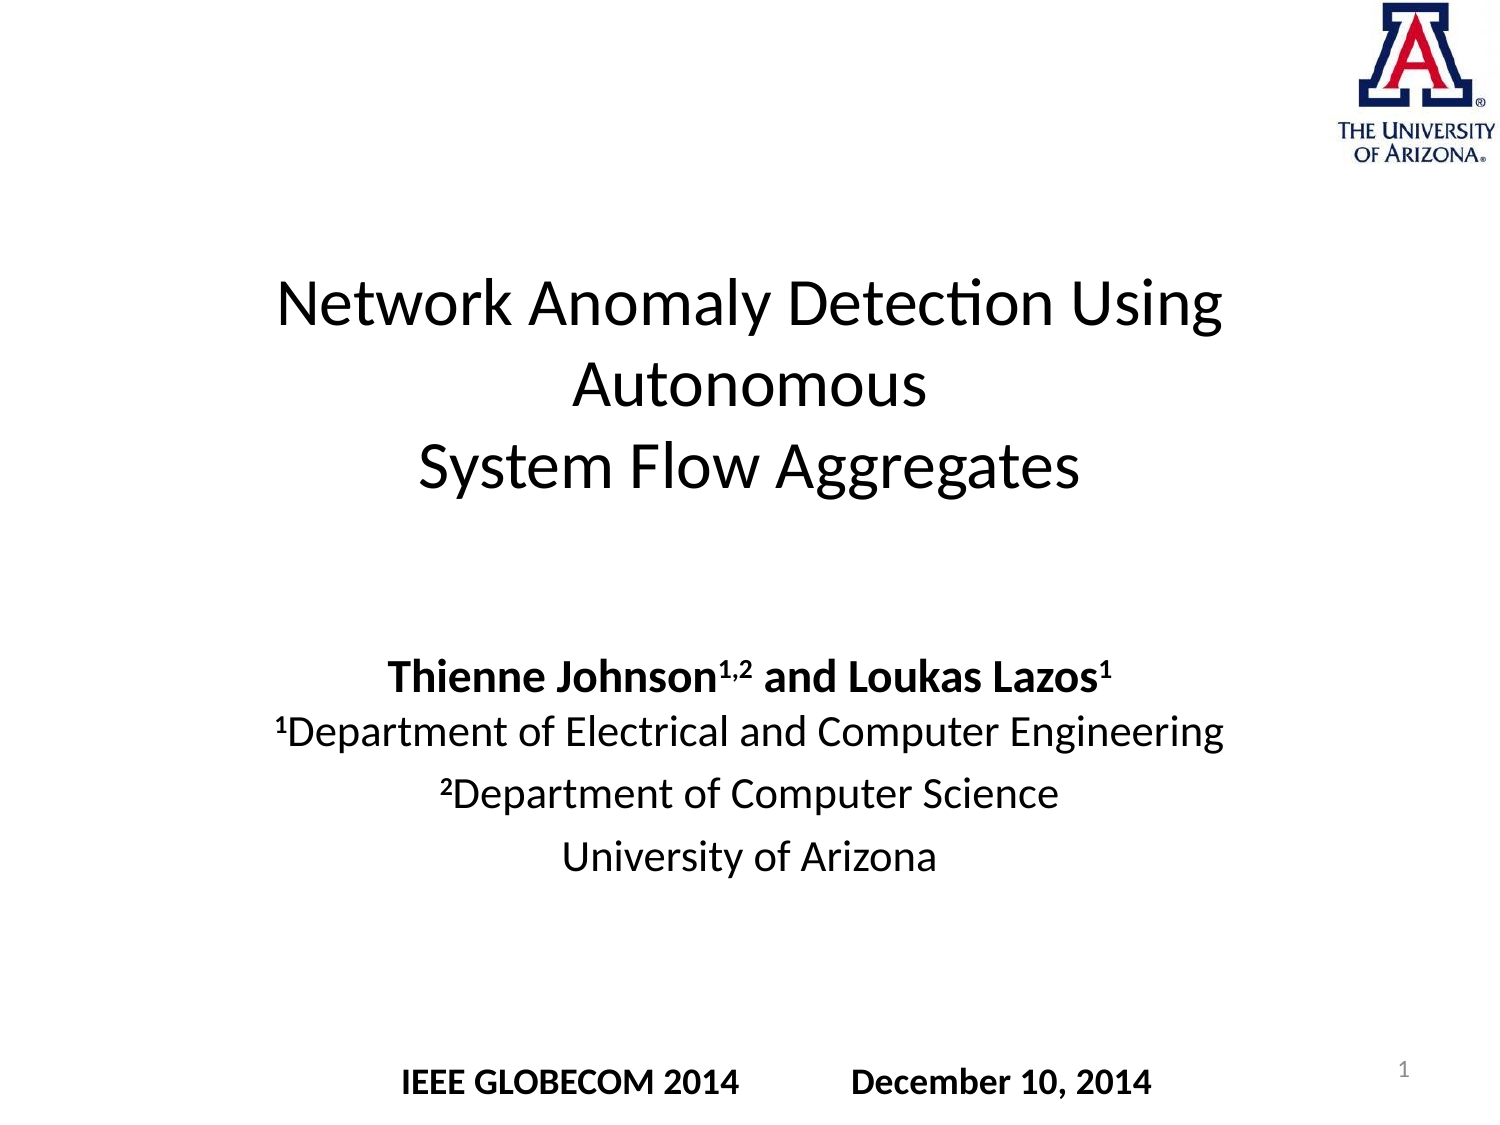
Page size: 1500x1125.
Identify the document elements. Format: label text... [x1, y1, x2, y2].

subtitle Thienne Johnson1,2 and Loukas Lazos1 1Department of Electrical and Computer Engineering 2Department of Computer Science University of Arizona [225, 637, 1275, 925]
slide_number 1 [1074, 1037, 1425, 1098]
title Network Anomaly Detection Using Autonomous System Flow Aggregates [112, 249, 1388, 591]
text_box IEEE GLOBECOM 2014 December 10, 2014 [188, 1049, 1364, 1110]
picture [1327, 0, 1500, 165]
